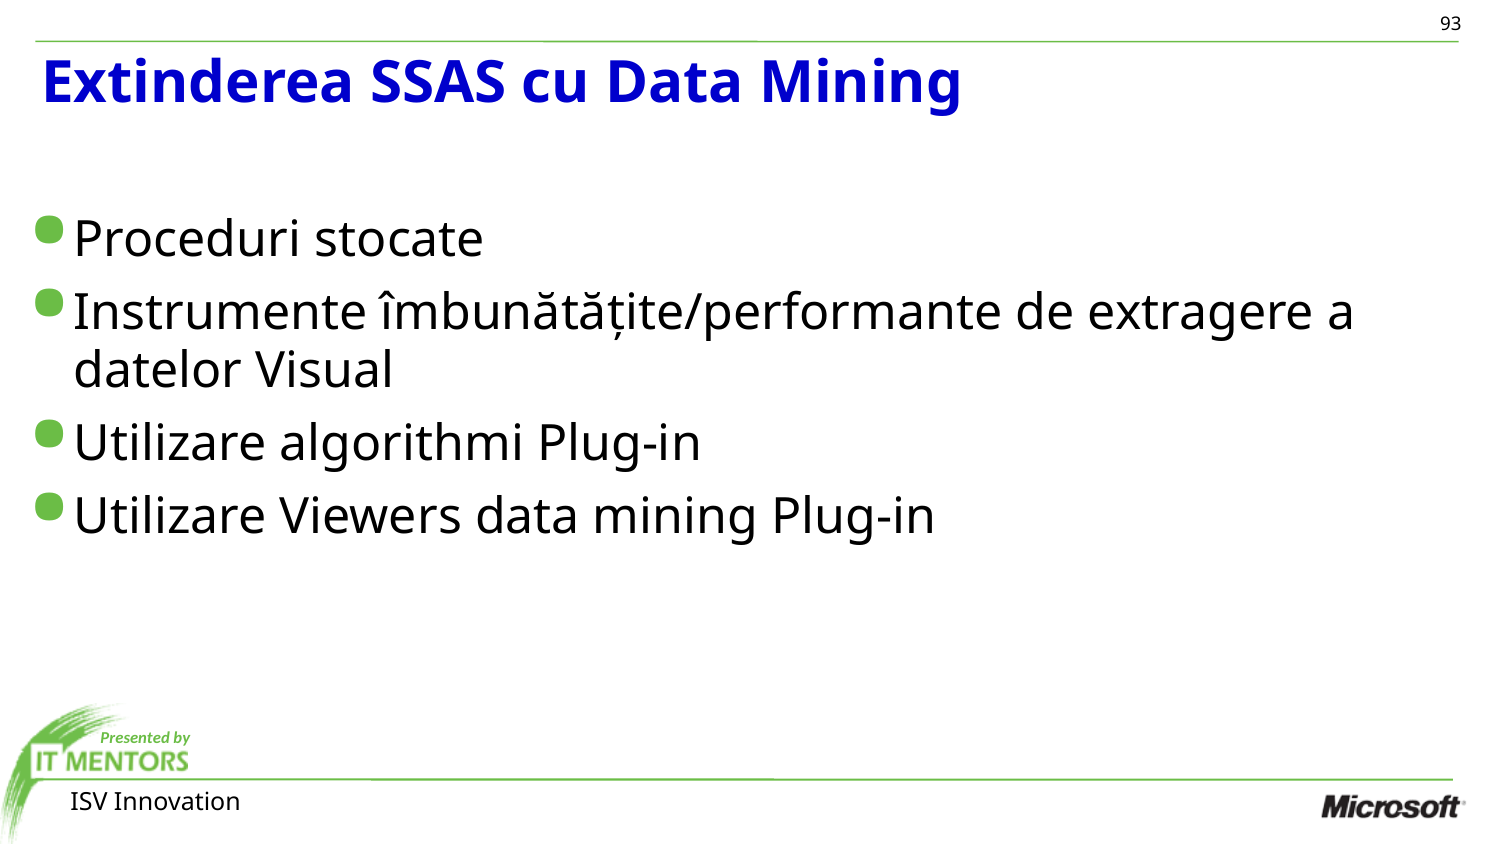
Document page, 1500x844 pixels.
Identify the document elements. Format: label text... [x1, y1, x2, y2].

picture [0, 703, 188, 844]
slide_number 93 [1343, 11, 1462, 34]
title Extinderea SSAS cu Data Mining [41, 43, 1272, 181]
list Proceduri stocate Instrumente îmbunătățite/performante de extragere a datelor Visual Utilizare algorithmi Plug-in Utilizare Viewers data mining Plug-in [29, 207, 1448, 786]
picture [1314, 783, 1474, 830]
